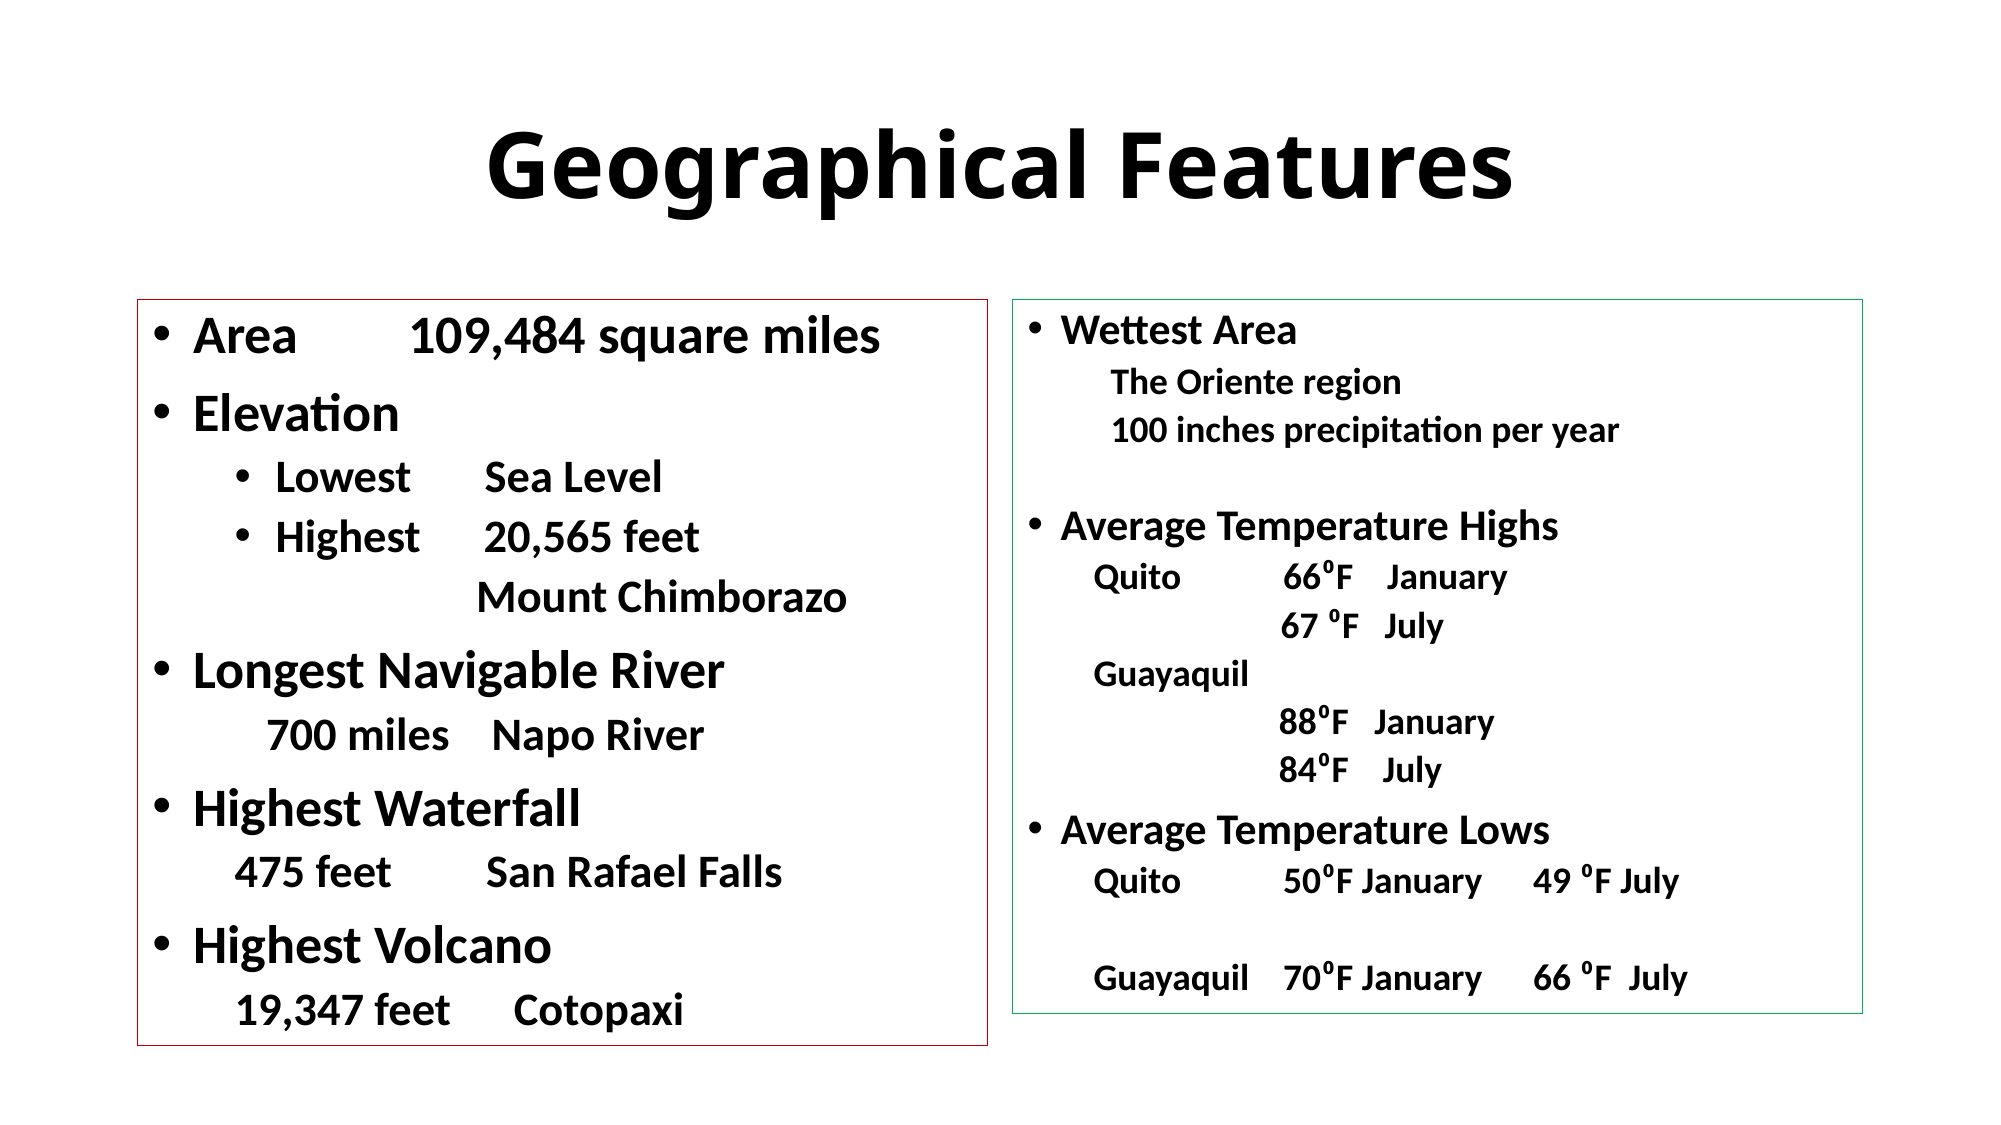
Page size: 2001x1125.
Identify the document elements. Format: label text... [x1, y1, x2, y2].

list Wettest Area The Oriente region 100 inches precipitation per year Average Temperature Highs Quito 66⁰F January 67 ⁰F July Guayaquil 88⁰F January 84⁰F July Average Temperature Lows Quito 50⁰F January 49 ⁰F July Guayaquil 70⁰F January 66 ⁰F July [1012, 299, 1863, 1014]
title Geographical Features [137, 59, 1863, 278]
list Area 109,484 square miles Elevation Lowest Sea Level Highest 20,565 feet Mount Chimborazo Longest Navigable River 700 miles Napo River Highest Waterfall 475 feet San Rafael Falls Highest Volcano 19,347 feet Cotopaxi [137, 299, 988, 1046]
